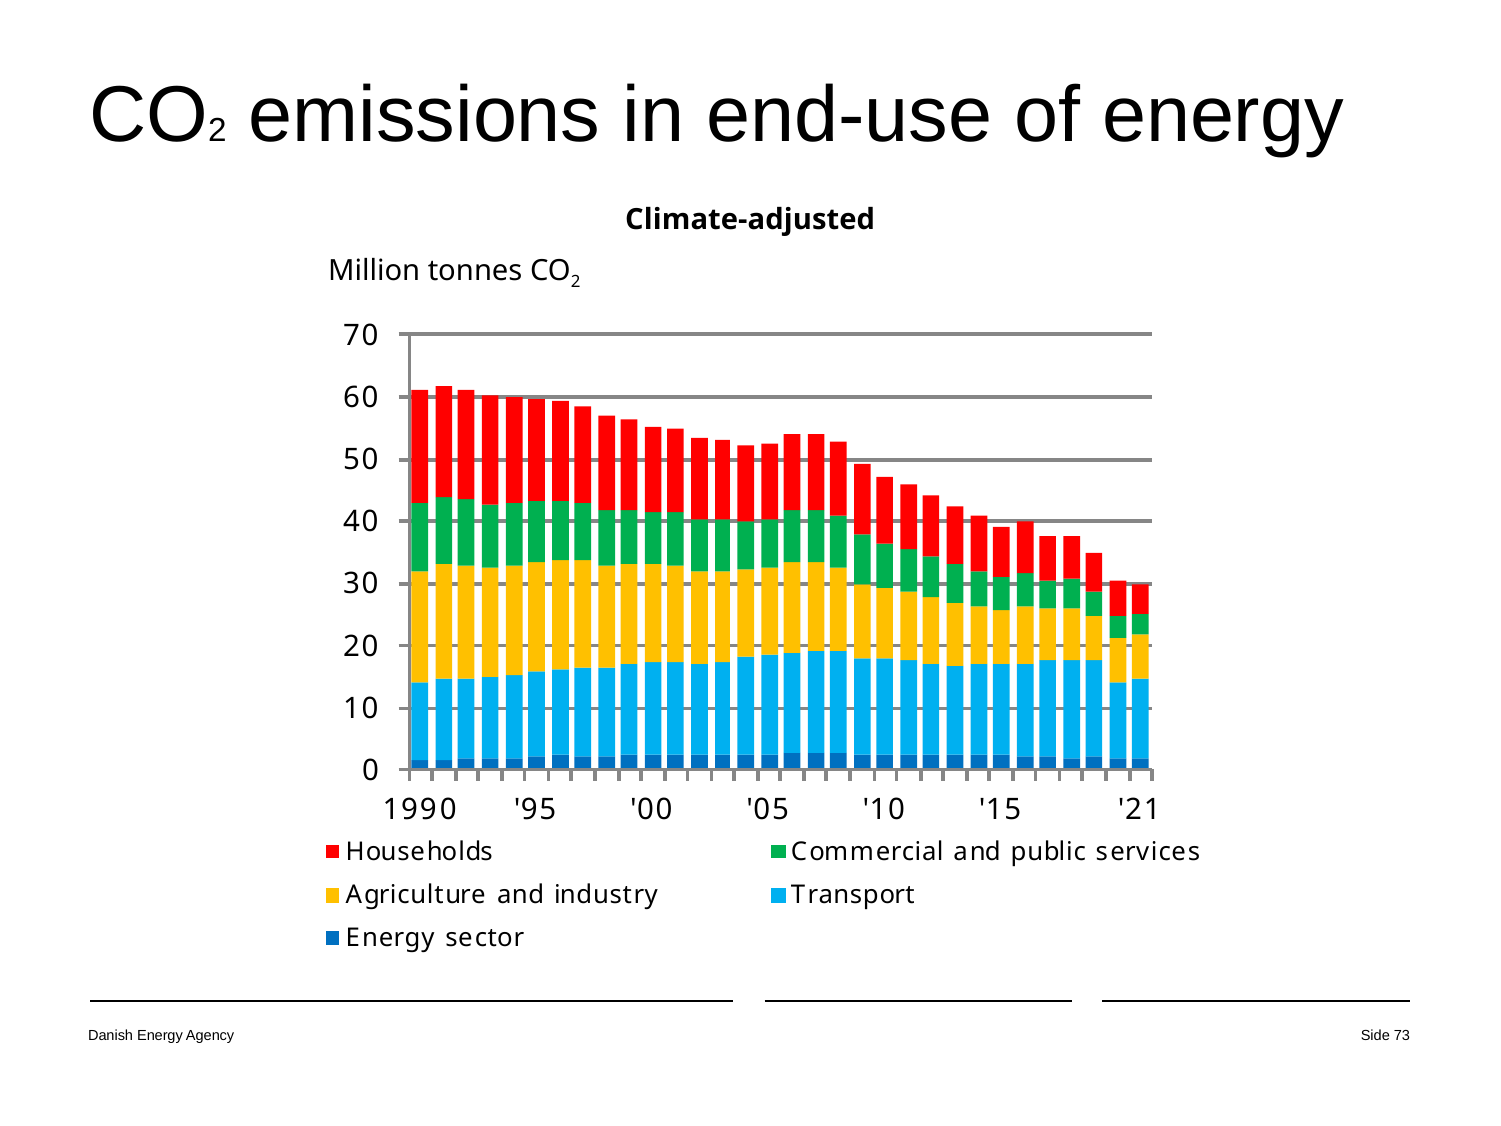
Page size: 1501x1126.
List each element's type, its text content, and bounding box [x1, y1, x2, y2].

footer Danish Energy Agency [73, 1018, 549, 1078]
picture [276, 292, 1222, 980]
text_box Million tonnes CO2 [313, 243, 675, 290]
slide_number Side 73 [1292, 1018, 1425, 1078]
text_box Climate-adjusted [590, 193, 910, 256]
title CO2 emissions in end-use of energy [74, 54, 1425, 270]
